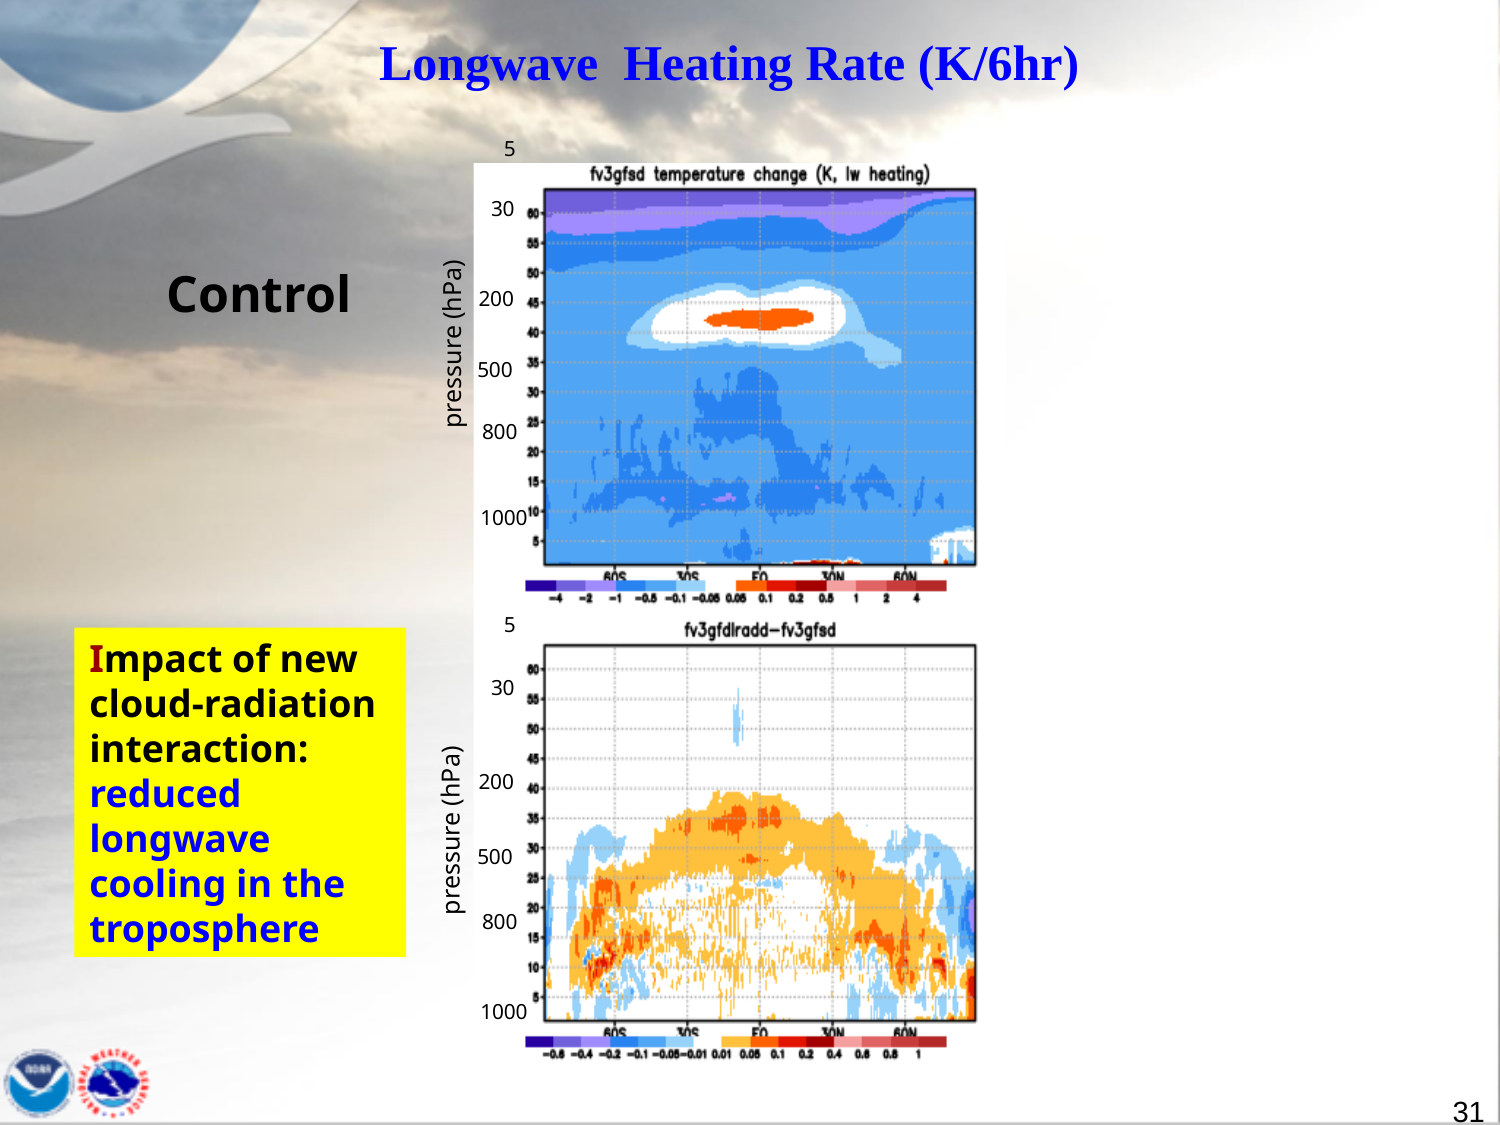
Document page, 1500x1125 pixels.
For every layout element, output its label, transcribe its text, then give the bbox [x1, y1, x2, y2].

picture [0, 0, 1500, 1125]
text_box Control [151, 247, 380, 388]
text_box Impact of new cloud-radiation interaction: reduced longwave cooling in the troposphere [74, 627, 407, 957]
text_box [419, 120, 1007, 1075]
text_box Longwave Heating Rate (K/6hr) [54, 21, 1405, 108]
